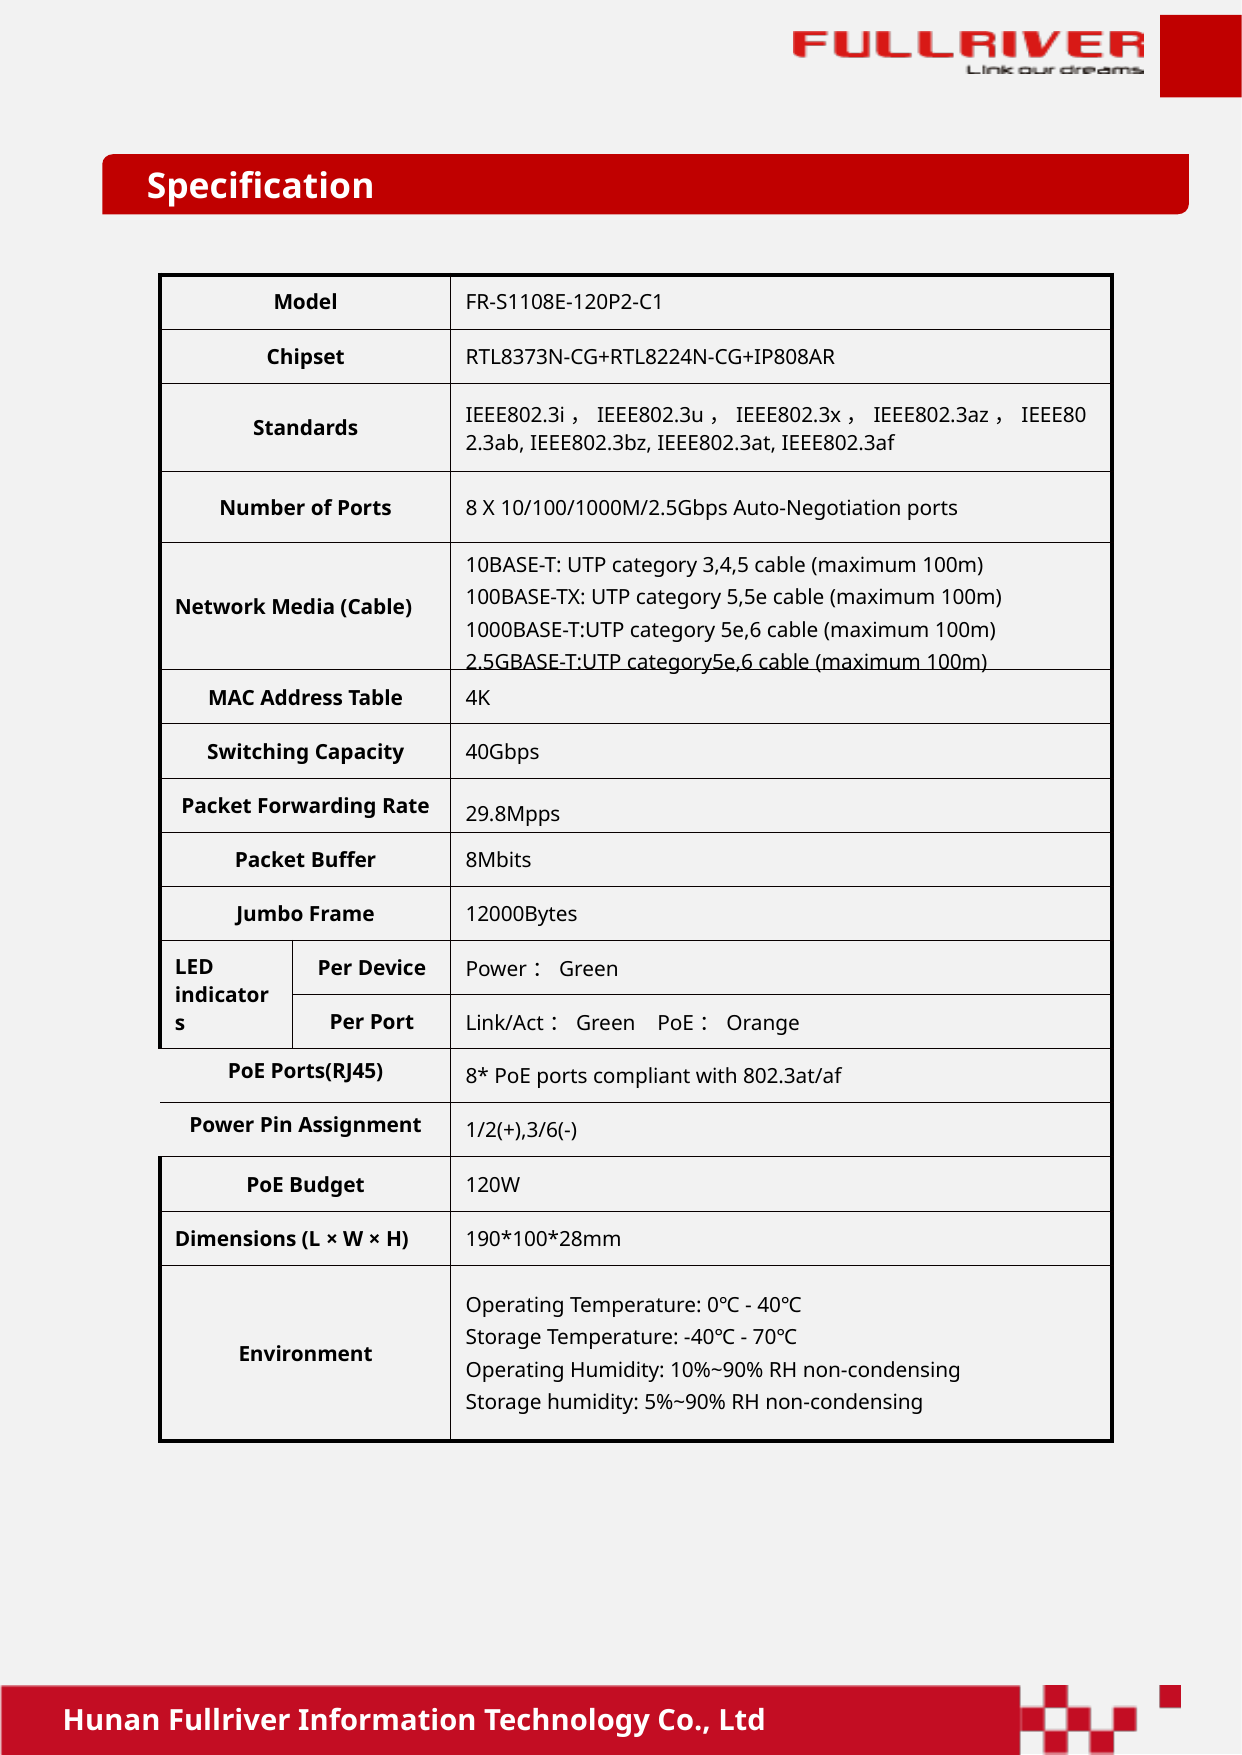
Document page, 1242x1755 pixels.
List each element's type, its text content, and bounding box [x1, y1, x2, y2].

table_cell 12000Bytes [451, 887, 1110, 940]
table_cell 29.8Mpps [451, 779, 1110, 832]
table_cell MAC Address Table [162, 670, 450, 723]
table_cell Dimensions (L × W × H) [162, 1212, 450, 1265]
table_cell LED indicators [162, 941, 292, 1048]
table_header FR-S1108E-120P2-C1 [451, 277, 1110, 329]
table_cell 8* PoE ports compliant with 802.3at/af [451, 1049, 1110, 1102]
table_cell 8Mbits [451, 833, 1110, 886]
table_cell PoE Budget [162, 1157, 450, 1211]
table_cell Packet Buffer [162, 833, 450, 886]
picture [0, 1685, 1182, 1755]
table_cell Switching Capacity [162, 724, 450, 778]
table_cell Link/Act：Green PoE：Orange [451, 995, 1110, 1048]
table_cell Standards [162, 384, 450, 471]
table_cell IEEE802.3i，IEEE802.3u，IEEE802.3x，IEEE802.3az，IEEE802.3ab, IEEE802.3bz, IEEE802.3at, IEEE802.3af [451, 384, 1110, 471]
text_box [102, 154, 1189, 215]
table_cell Number of Ports [162, 472, 450, 542]
table_cell RTL8373N-CG+RTL8224N-CG+IP808AR [451, 330, 1110, 383]
table_cell Environment [162, 1266, 450, 1439]
table_cell Power：Green [451, 941, 1110, 994]
table_cell 1/2(+),3/6(-) [451, 1103, 1110, 1156]
table_cell Power Pin Assignment [160, 1103, 450, 1156]
table_cell 4K [451, 670, 1110, 723]
table_cell 8 X 10/100/1000M/2.5Gbps Auto-Negotiation ports [451, 472, 1110, 542]
table_cell 40Gbps [451, 724, 1110, 778]
table_cell Jumbo Frame [162, 887, 450, 940]
table_cell Network Media (Cable) [162, 543, 450, 669]
table_cell Operating Temperature: 0℃ - 40℃ Storage Temperature: -40℃ - 70℃ Operating Humidity: 10%~90% RH non-condensing Storage humidity: 5%~90% RH non-condensing [451, 1266, 1110, 1439]
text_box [793, 14, 1242, 98]
text_box Specification [113, 155, 390, 214]
table_cell Packet Forwarding Rate [162, 779, 450, 832]
table_cell 190*100*28mm [451, 1212, 1110, 1265]
table_cell Chipset [162, 330, 450, 383]
table_cell Per Port [293, 995, 450, 1048]
table_cell 120W [451, 1157, 1110, 1211]
table_cell Per Device [293, 941, 450, 994]
table_cell PoE Ports(RJ45) [160, 1049, 450, 1102]
table_header Model [162, 277, 450, 329]
table_cell 10BASE-T: UTP category 3,4,5 cable (maximum 100m) 100BASE-TX: UTP category 5,5e cable (maximum 100m) 1000BASE-T:UTP category 5e,6 cable (maximum 100m) 2.5GBASE-T:UTP category5e,6 cable (maximum 100m) [451, 543, 1110, 669]
